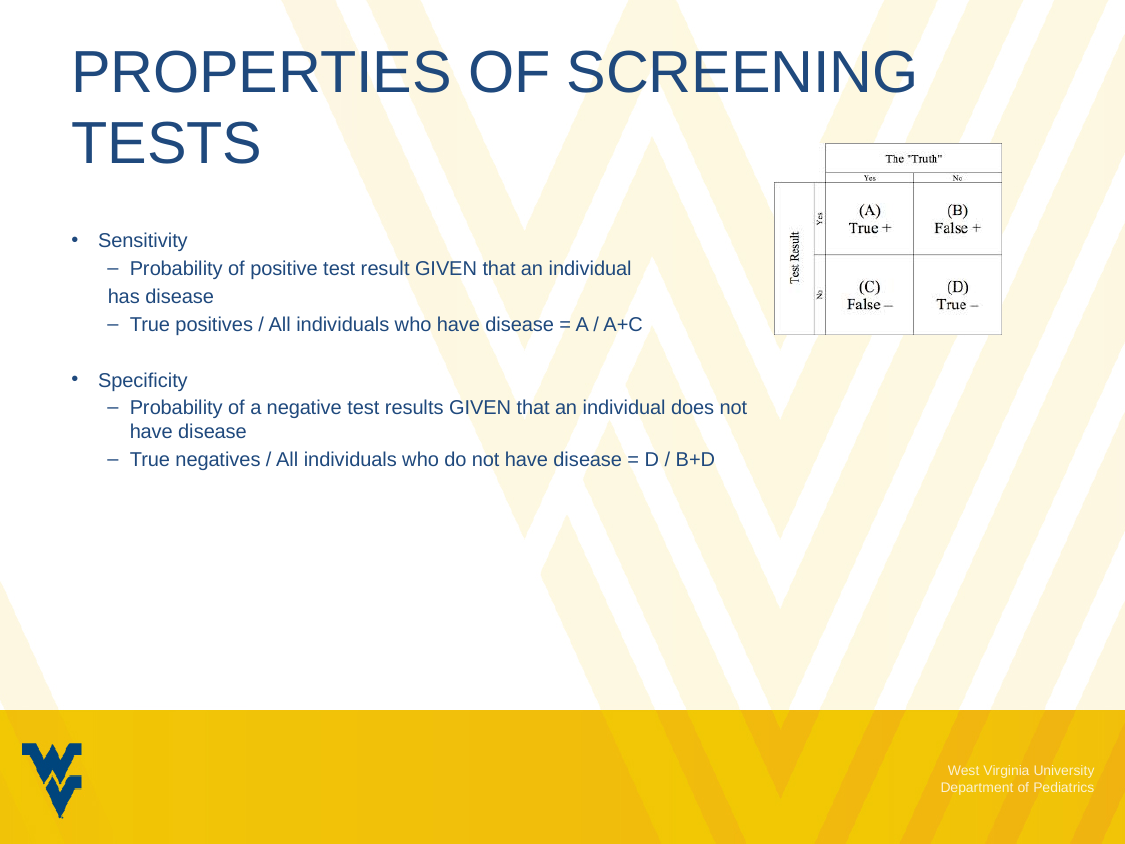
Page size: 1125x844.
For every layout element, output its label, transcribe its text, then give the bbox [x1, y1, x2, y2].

list Sensitivity Probability of positive test result GIVEN that an individual has disease True positives / All individuals who have disease = A / A+C Specificity Probability of a negative test results GIVEN that an individual does not have disease True negatives / All individuals who do not have disease = D / B+D [56, 196, 784, 498]
picture [0, 0, 1125, 844]
title Properties of Screening tests [56, 33, 1069, 175]
